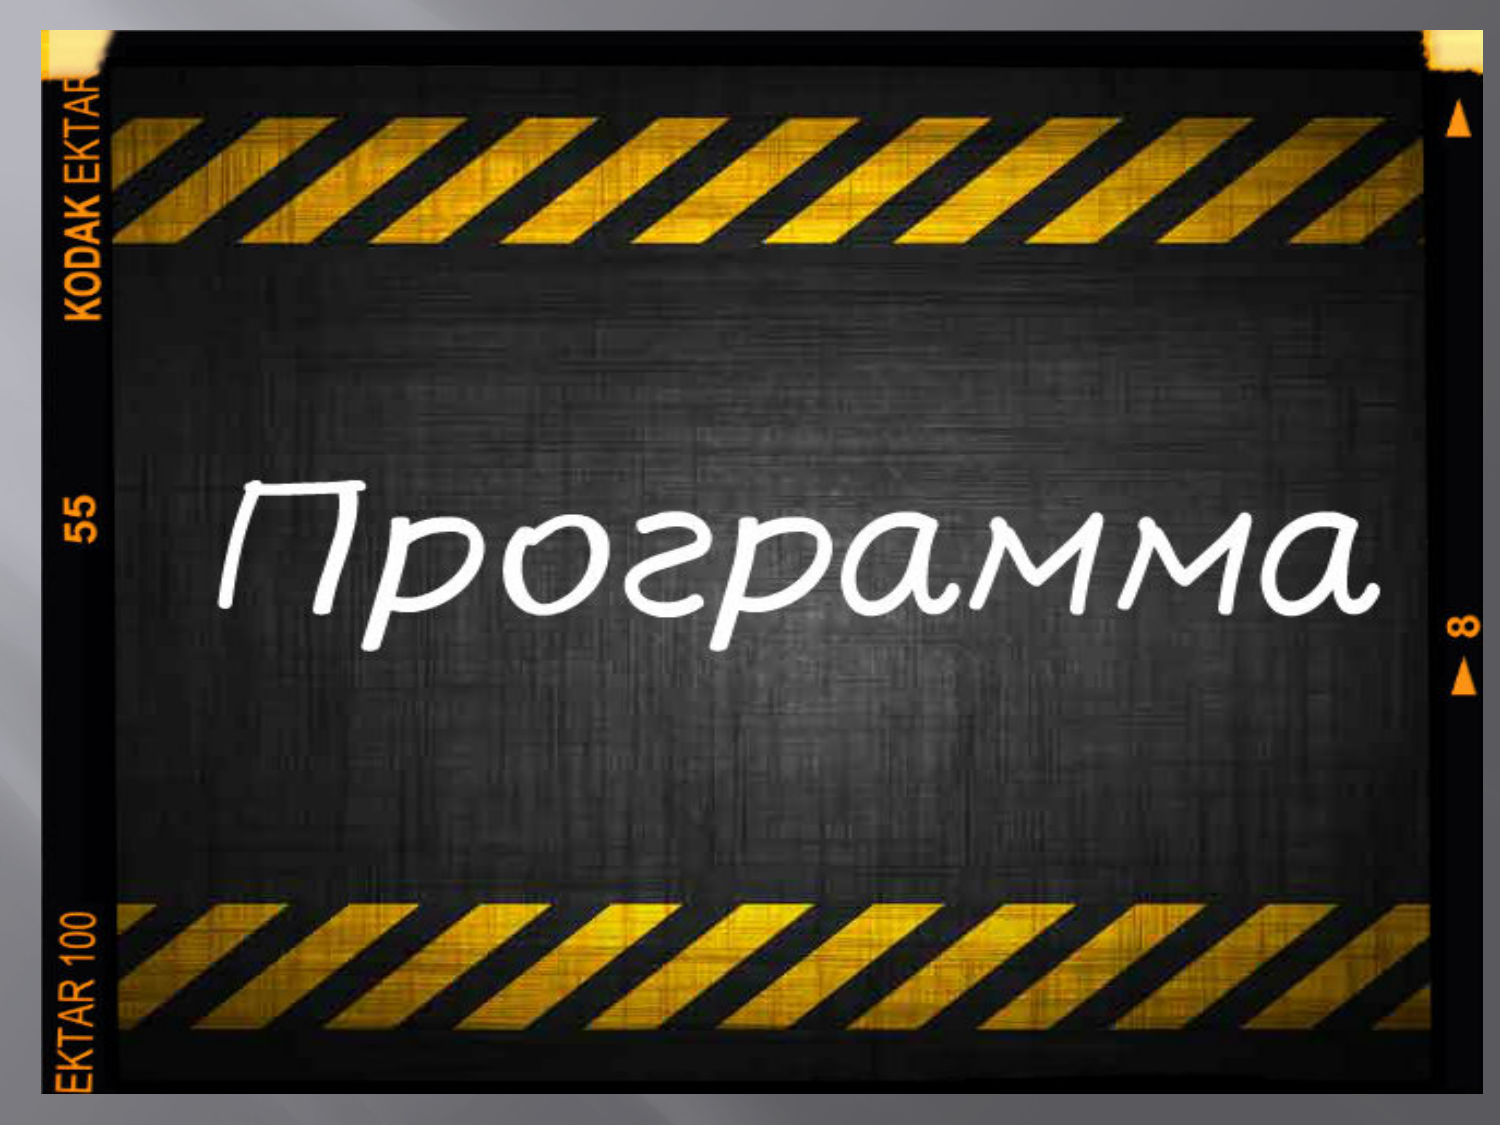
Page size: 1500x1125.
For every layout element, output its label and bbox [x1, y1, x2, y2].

list [41, 30, 1483, 1095]
